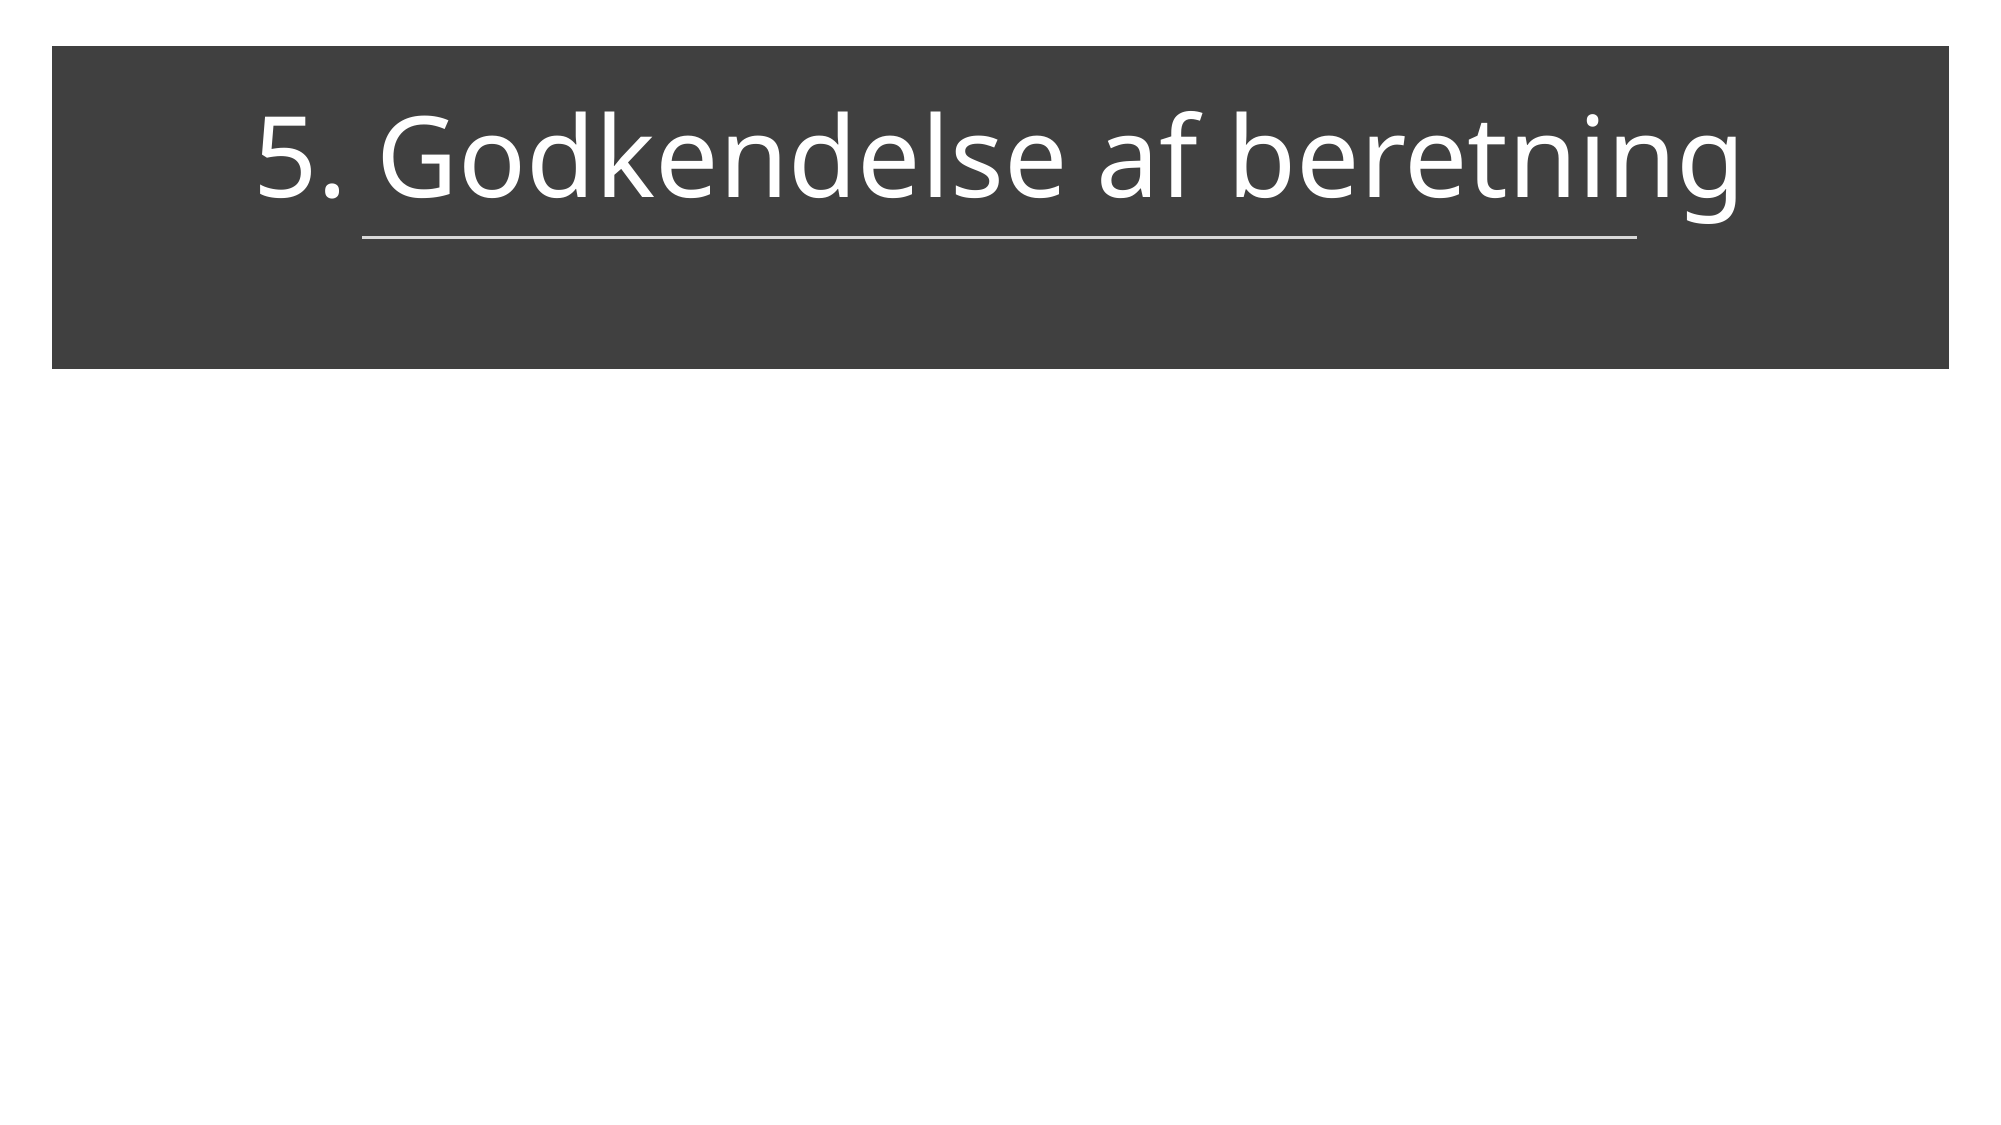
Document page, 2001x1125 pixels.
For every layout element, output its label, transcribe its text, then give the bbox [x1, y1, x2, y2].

title 5. Godkendelse af beretning [86, 76, 1914, 230]
text_box [61, 55, 1939, 360]
